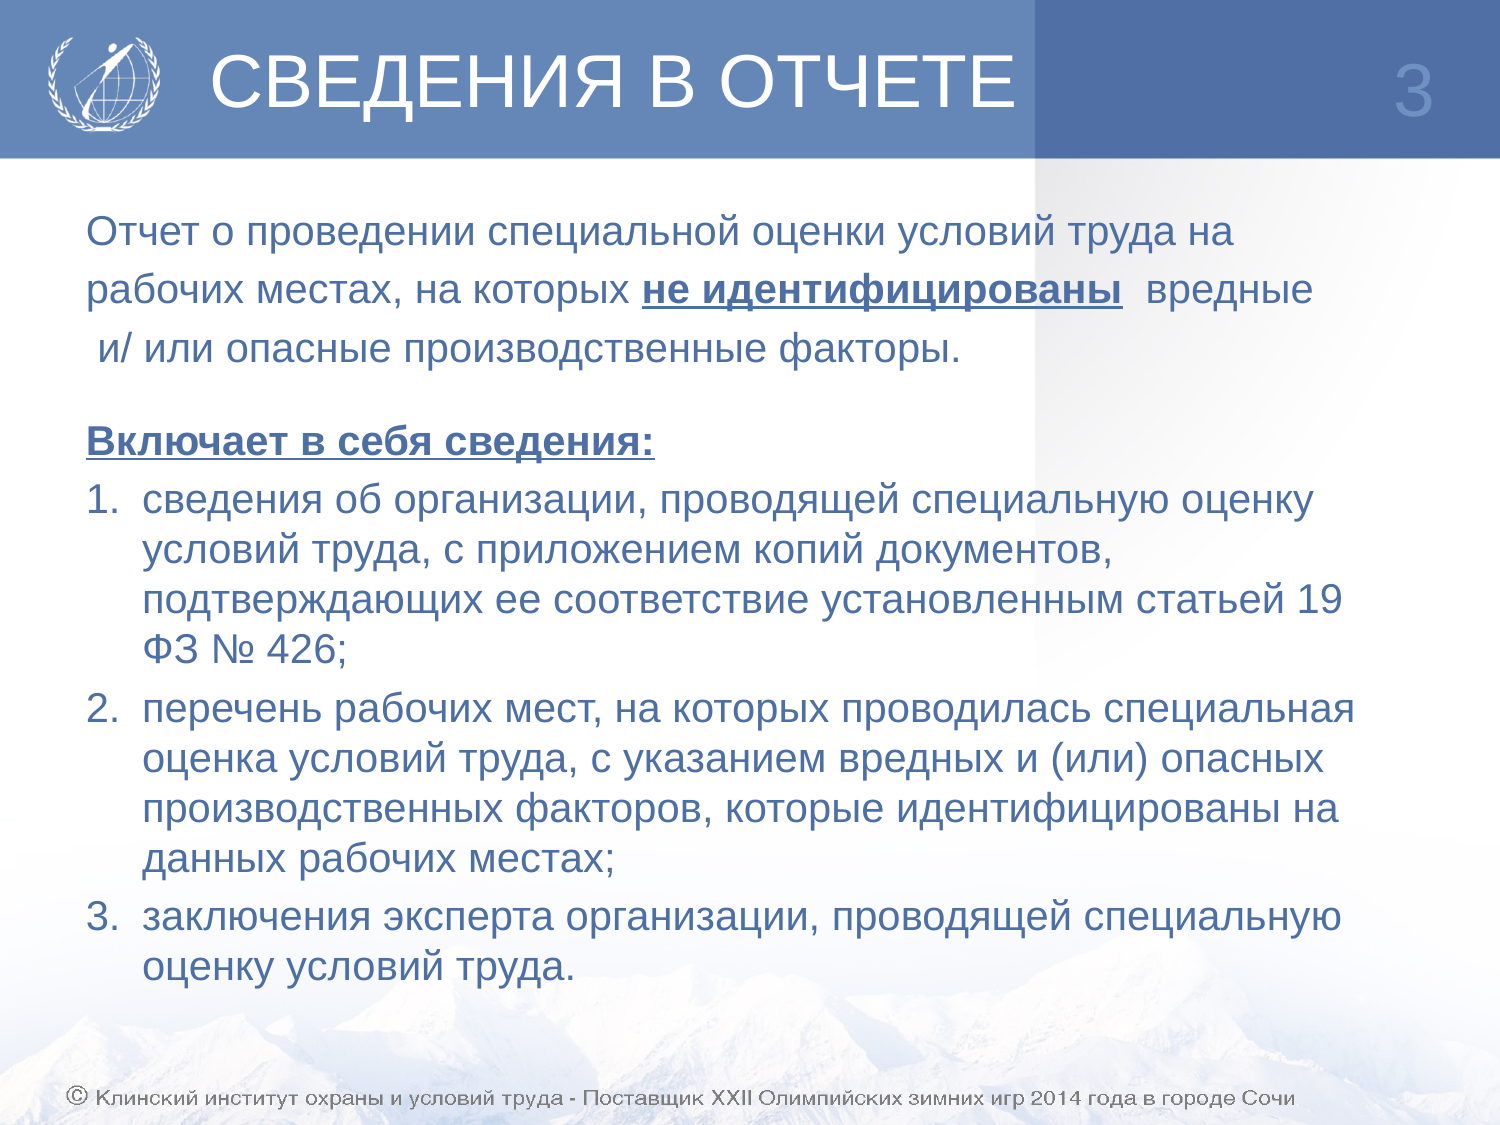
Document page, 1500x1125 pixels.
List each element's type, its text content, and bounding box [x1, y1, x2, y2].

list Отчет о проведении специальной оценки условий труда на рабочих местах, на которых не идентифицированы вредные и/ или опасные производственные факторы. Включает в себя сведения: 1. сведения об организации, проводящей специальную оценку условий труда, с приложением копий документов, подтверждающих ее соответствие установленным статьей 19 ФЗ № 426; 2. перечень рабочих мест, на которых проводилась специальная оценка условий труда, с указанием вредных и (или) опасных производственных факторов, которые идентифицированы на данных рабочих местах; 3. заключения эксперта организации, проводящей специальную оценку условий труда. [70, 196, 1421, 1041]
title СВЕДЕНИЯ В ОТЧЕТЕ [194, 0, 1241, 155]
picture [0, 0, 1500, 1125]
text_box 3 [1100, 46, 1450, 125]
